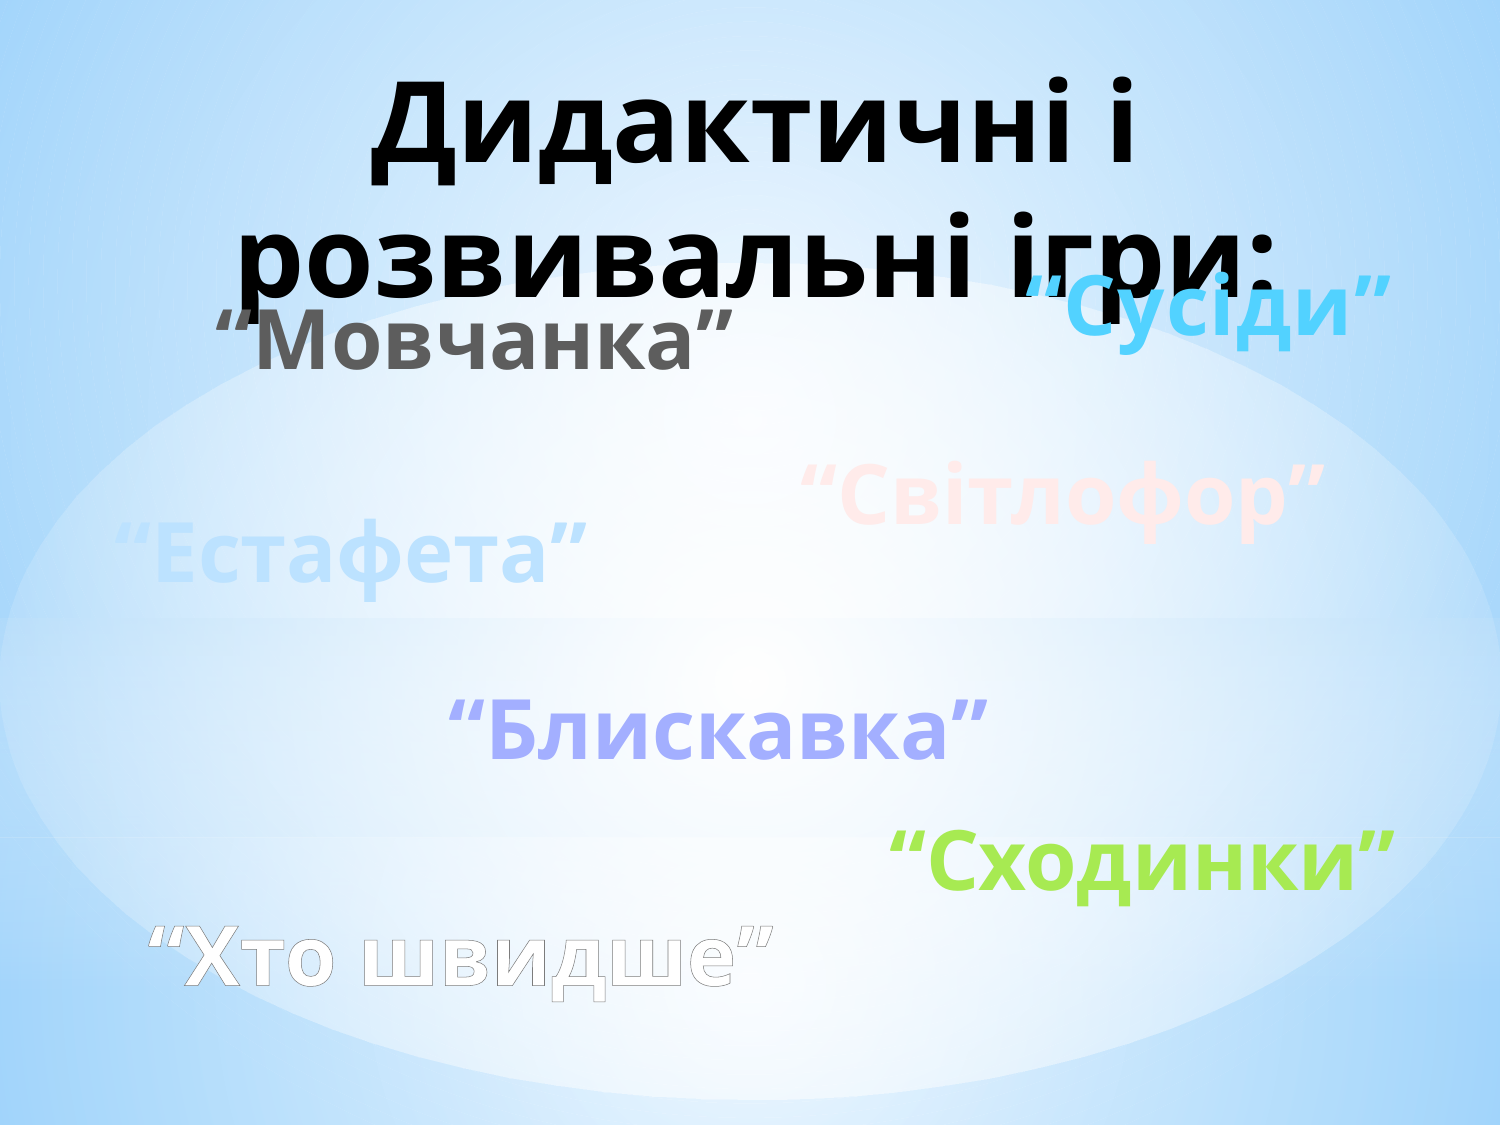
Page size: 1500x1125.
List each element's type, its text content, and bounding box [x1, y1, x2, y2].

text_box “Хто швидше” [132, 894, 789, 1010]
text_box “Сусіди” [1010, 244, 1407, 360]
text_box “Естафета” [99, 491, 603, 607]
text_box “Світлофор” [785, 433, 1341, 549]
title Дидактичні і розвивальні ігри: [64, 42, 1447, 209]
text_box “Сходинки” [874, 799, 1411, 915]
text_box “Мовчанка” [200, 278, 749, 394]
text_box “Блискавка” [433, 668, 1004, 784]
